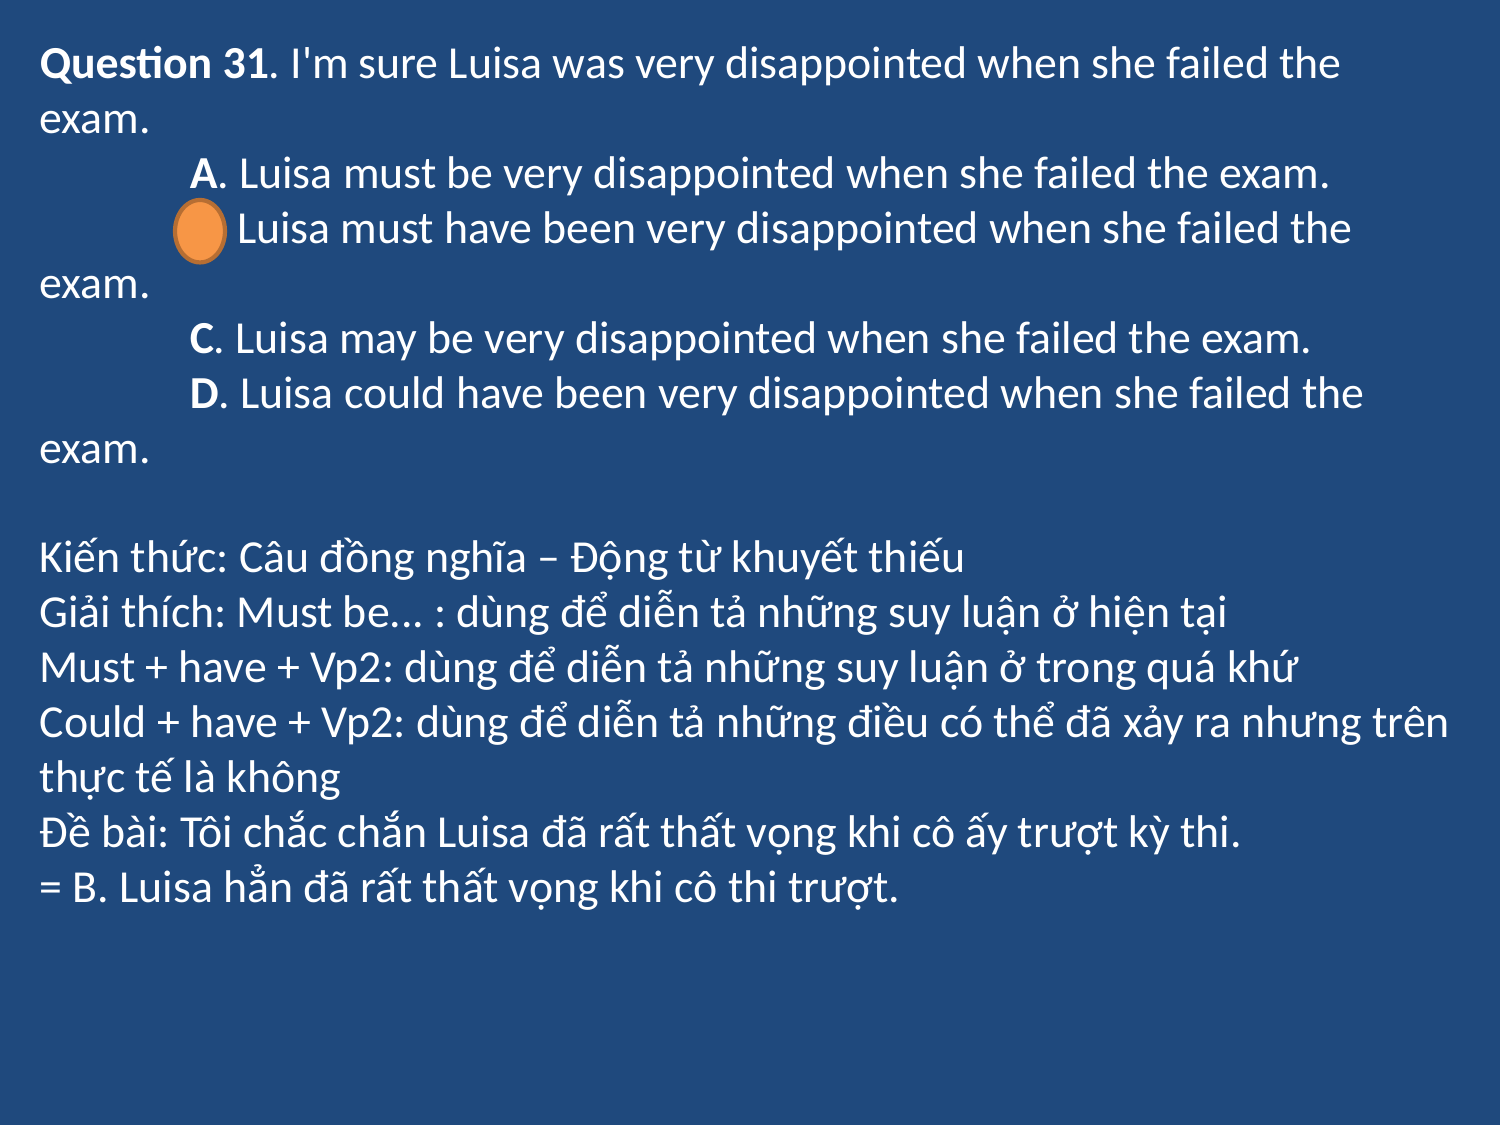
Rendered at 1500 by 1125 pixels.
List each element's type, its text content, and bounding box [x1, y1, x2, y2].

text_box [172, 197, 228, 265]
text_box Question 31. I'm sure Luisa was very disappointed when she failed the exam. A. Luisa must be very disappointed when she failed the exam. B. Luisa must have been very disappointed when she failed the exam. C. Luisa may be very disappointed when she failed the exam. D. Luisa could have been very disappointed when she failed the exam. Kiến thức: Câu đồng nghĩa – Động từ khuyết thiếu Giải thích: Must be... : dùng để diễn tả những suy luận ở hiện tại Must + have + Vp2: dùng để diễn tả những suy luận ở trong quá khứ Could + have + Vp2: dùng để diễn tả những điều có thể đã xảy ra nhưng trên thực tế là không Đề bài: Tôi chắc chắn Luisa đã rất thất vọng khi cô ấy trượt kỳ thi. = B. Luisa hẳn đã rất thất vọng khi cô thi trượt. [24, 24, 1475, 975]
